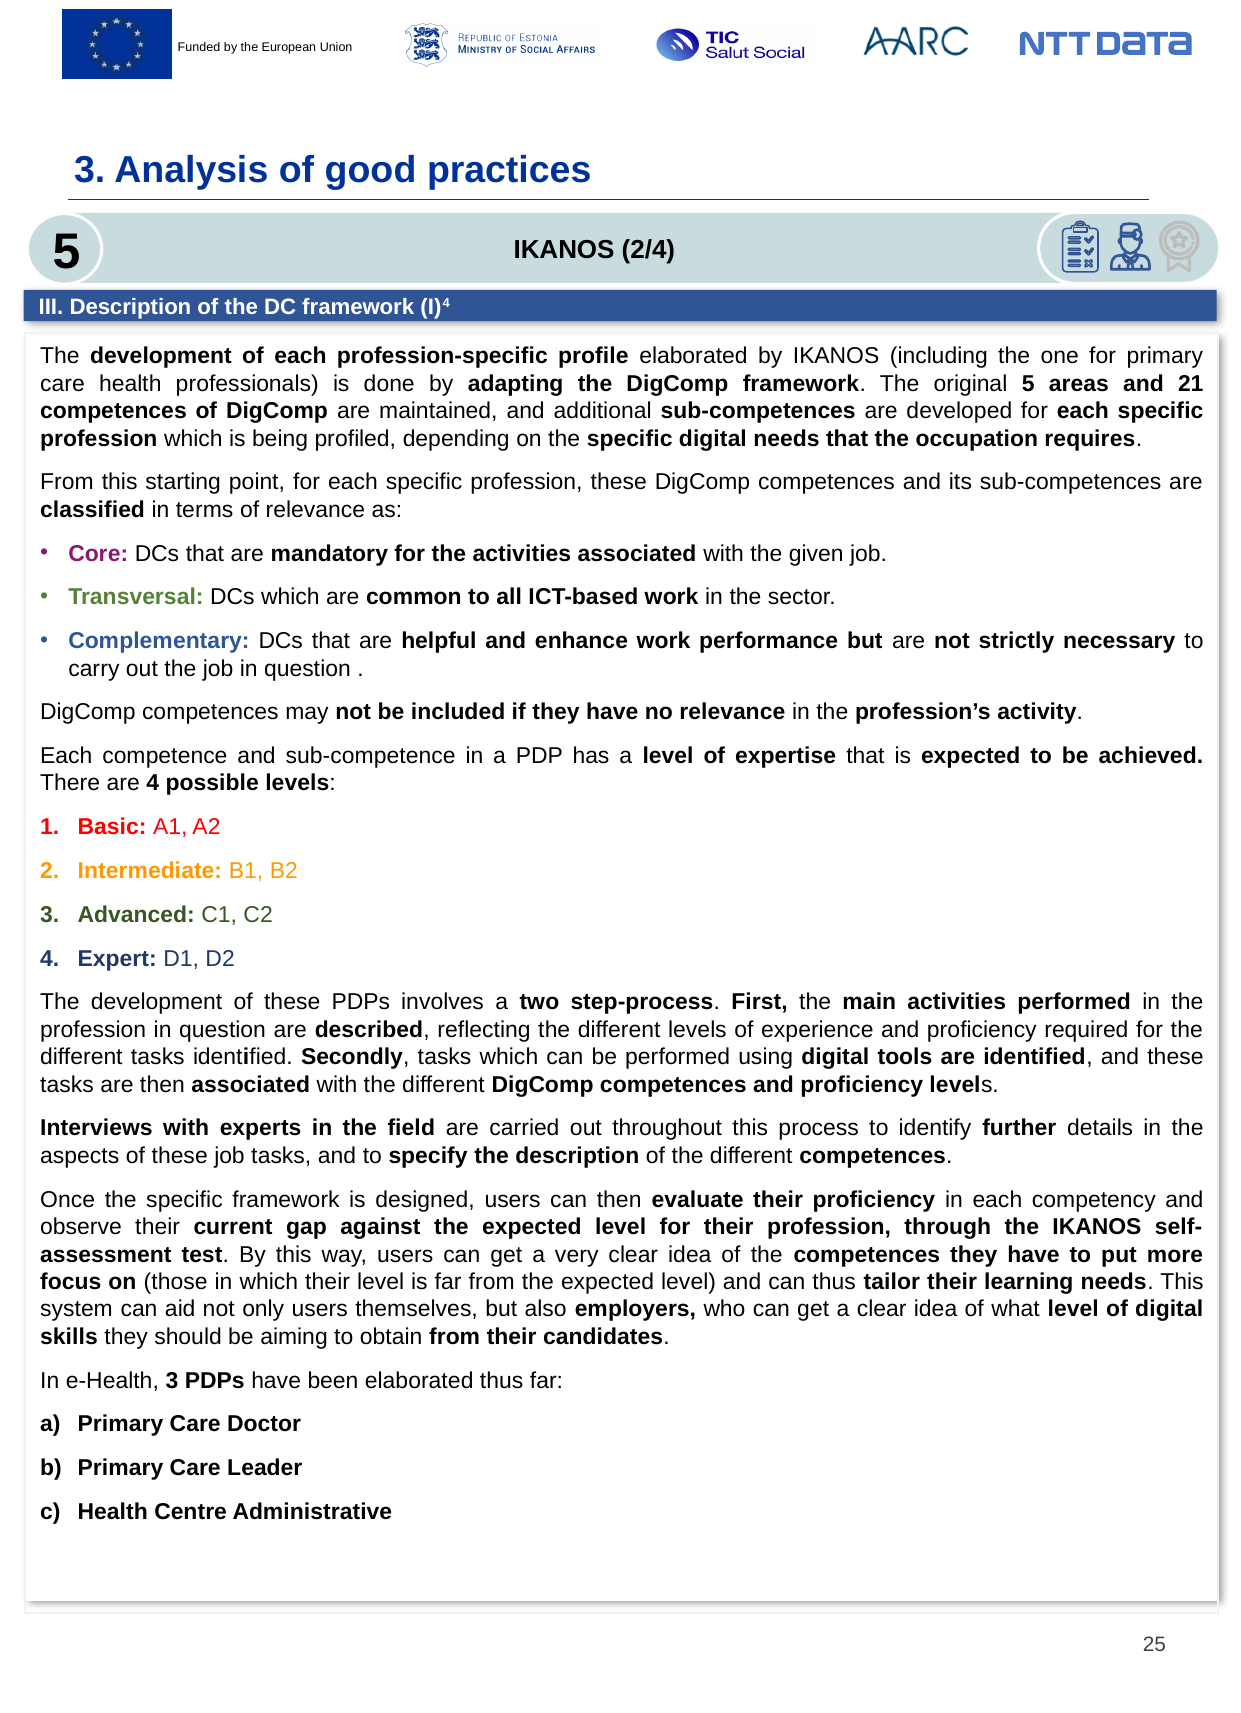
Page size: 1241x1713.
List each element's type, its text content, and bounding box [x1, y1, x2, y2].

text_box III. Description of the DC framework (I)4 [23, 289, 1218, 322]
text_box 25 [901, 1614, 1181, 1689]
text_box IKANOS (2/4) [81, 229, 1038, 283]
text_box 5 [26, 212, 103, 286]
picture [653, 19, 817, 67]
picture [863, 20, 974, 67]
text_box 3. Analysis of good practices [59, 111, 1181, 229]
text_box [25, 333, 1219, 1614]
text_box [1038, 212, 1220, 284]
picture [62, 9, 172, 79]
picture [405, 20, 601, 68]
